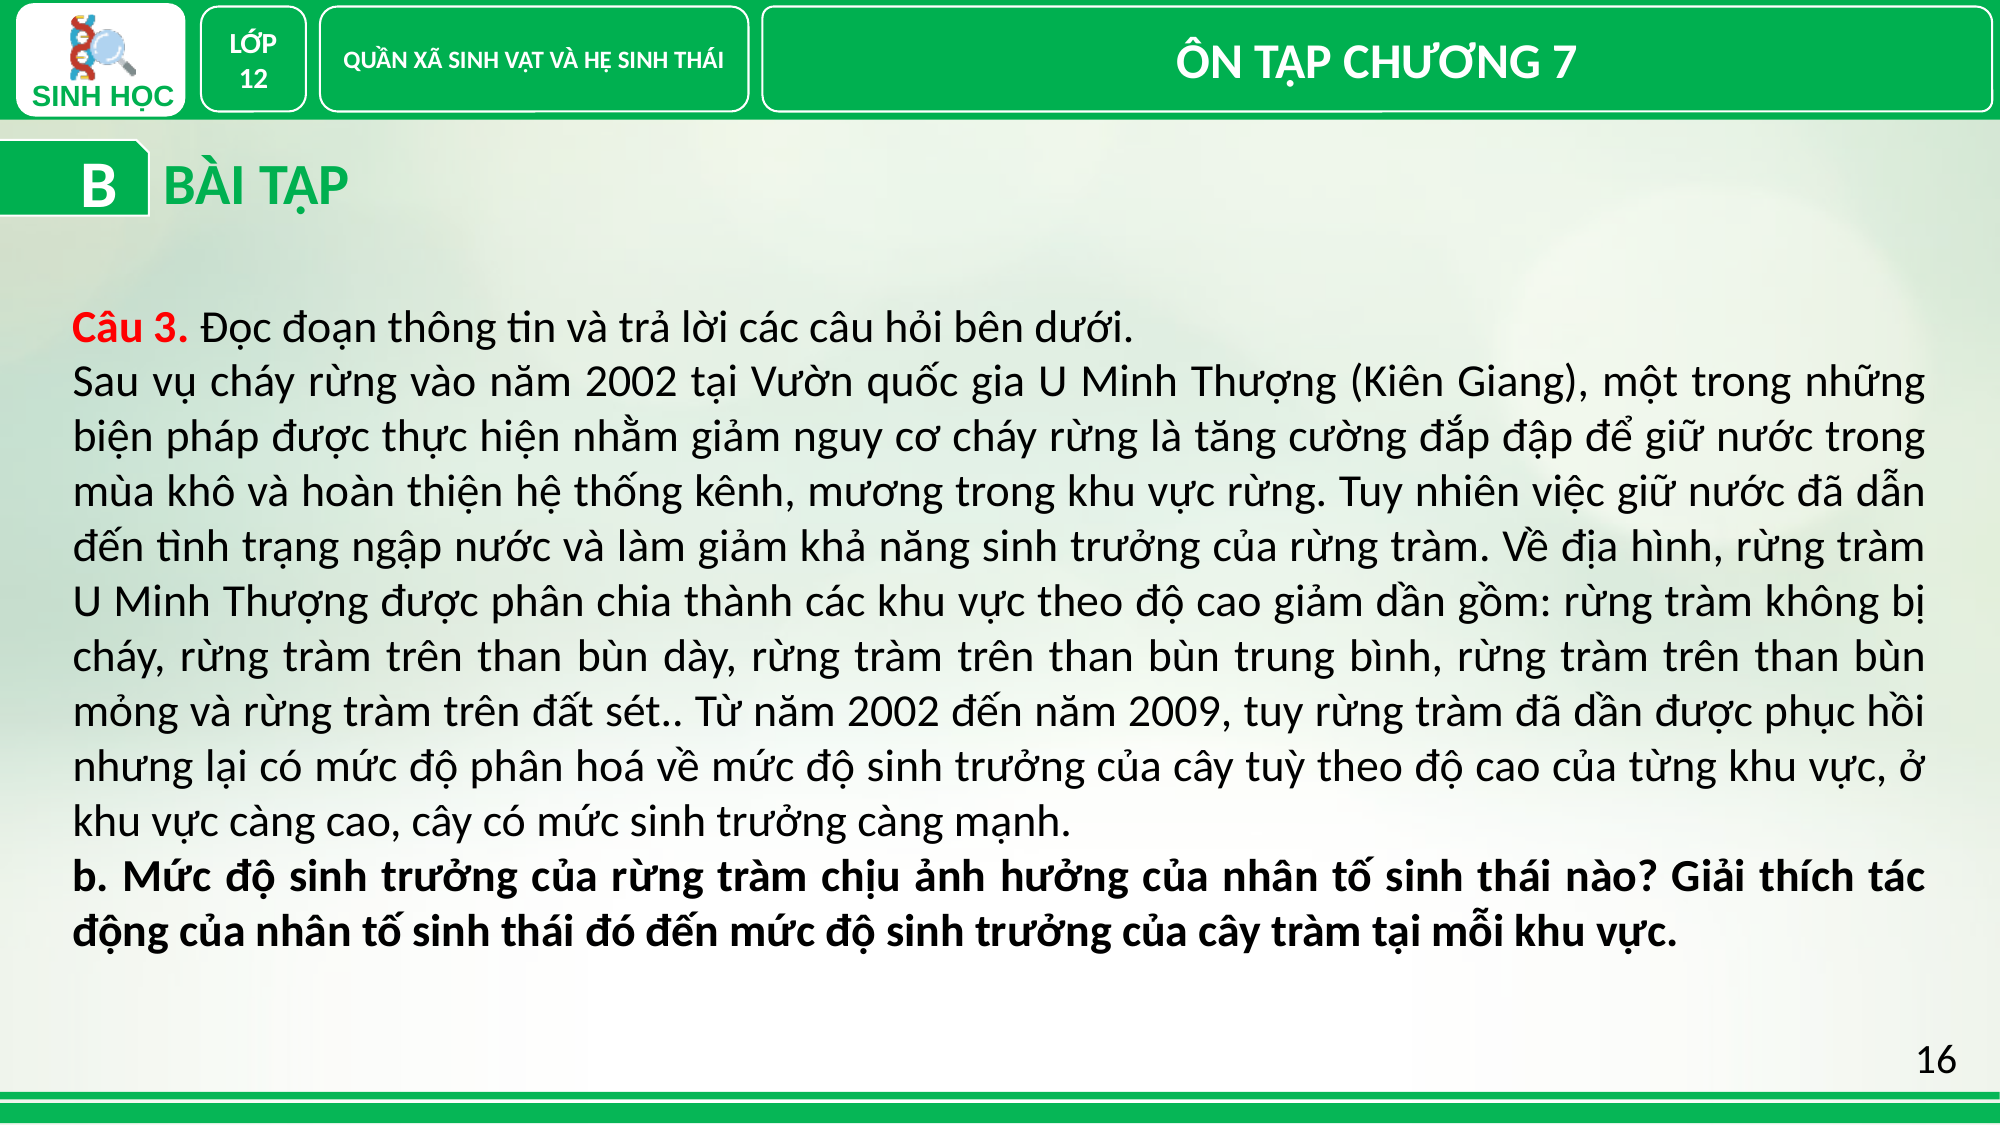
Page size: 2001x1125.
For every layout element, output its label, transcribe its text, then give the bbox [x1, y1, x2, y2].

text_box BÀI TẬP [148, 138, 445, 224]
text_box QUẦN XÃ SINH VẬT VÀ HỆ SINH THÁI [318, 5, 750, 113]
text_box 16 [1895, 1024, 1978, 1089]
text_box ÔN TẬP CHƯƠNG 7 [761, 5, 1994, 113]
text_box Câu 3. Đọc đoạn thông tin và trả lời các câu hỏi bên dưới. Sau vụ cháy rừng vào năm 2002 tại Vườn quốc gia U Minh Thượng (Kiên Giang), một trong những biện pháp được thực hiện nhằm giảm nguy cơ cháy rừng là tăng cường đắp đập để giữ nước trong mùa khô và hoàn thiện hệ thống kênh, mương trong khu vực rừng. Tuy nhiên việc giữ nước đã dẫn đến tình trạng ngập nước và làm giảm khả năng sinh trưởng của rừng tràm. Về địa hình, rừng tràm U Minh Thượng được phân chia thành các khu vực theo độ cao giảm dần gồm: rừng tràm không bị cháy, rừng tràm trên than bùn dày, rừng tràm trên than bùn trung bình, rừng tràm trên than bùn mỏng và rừng tràm trên đất sét.. Từ năm 2002 đến năm 2009, tuy rừng tràm đã dần được phục hồi nhưng lại có mức độ phân hoá về mức độ sinh trưởng của cây tuỳ theo độ cao của từng khu vực, ở khu vực càng cao, cây có mức sinh trưởng càng mạnh. b. Mức độ sinh trưởng của rừng tràm chịu ảnh hưởng của nhân tố sinh thái nào? Giải thích tác động của nhân tố sinh thái đó đến mức độ sinh trưởng của cây tràm tại mỗi khu vực. [57, 288, 1943, 964]
picture [70, 14, 136, 81]
text_box B [0, 138, 150, 217]
text_box LỚP 12 [199, 5, 307, 113]
